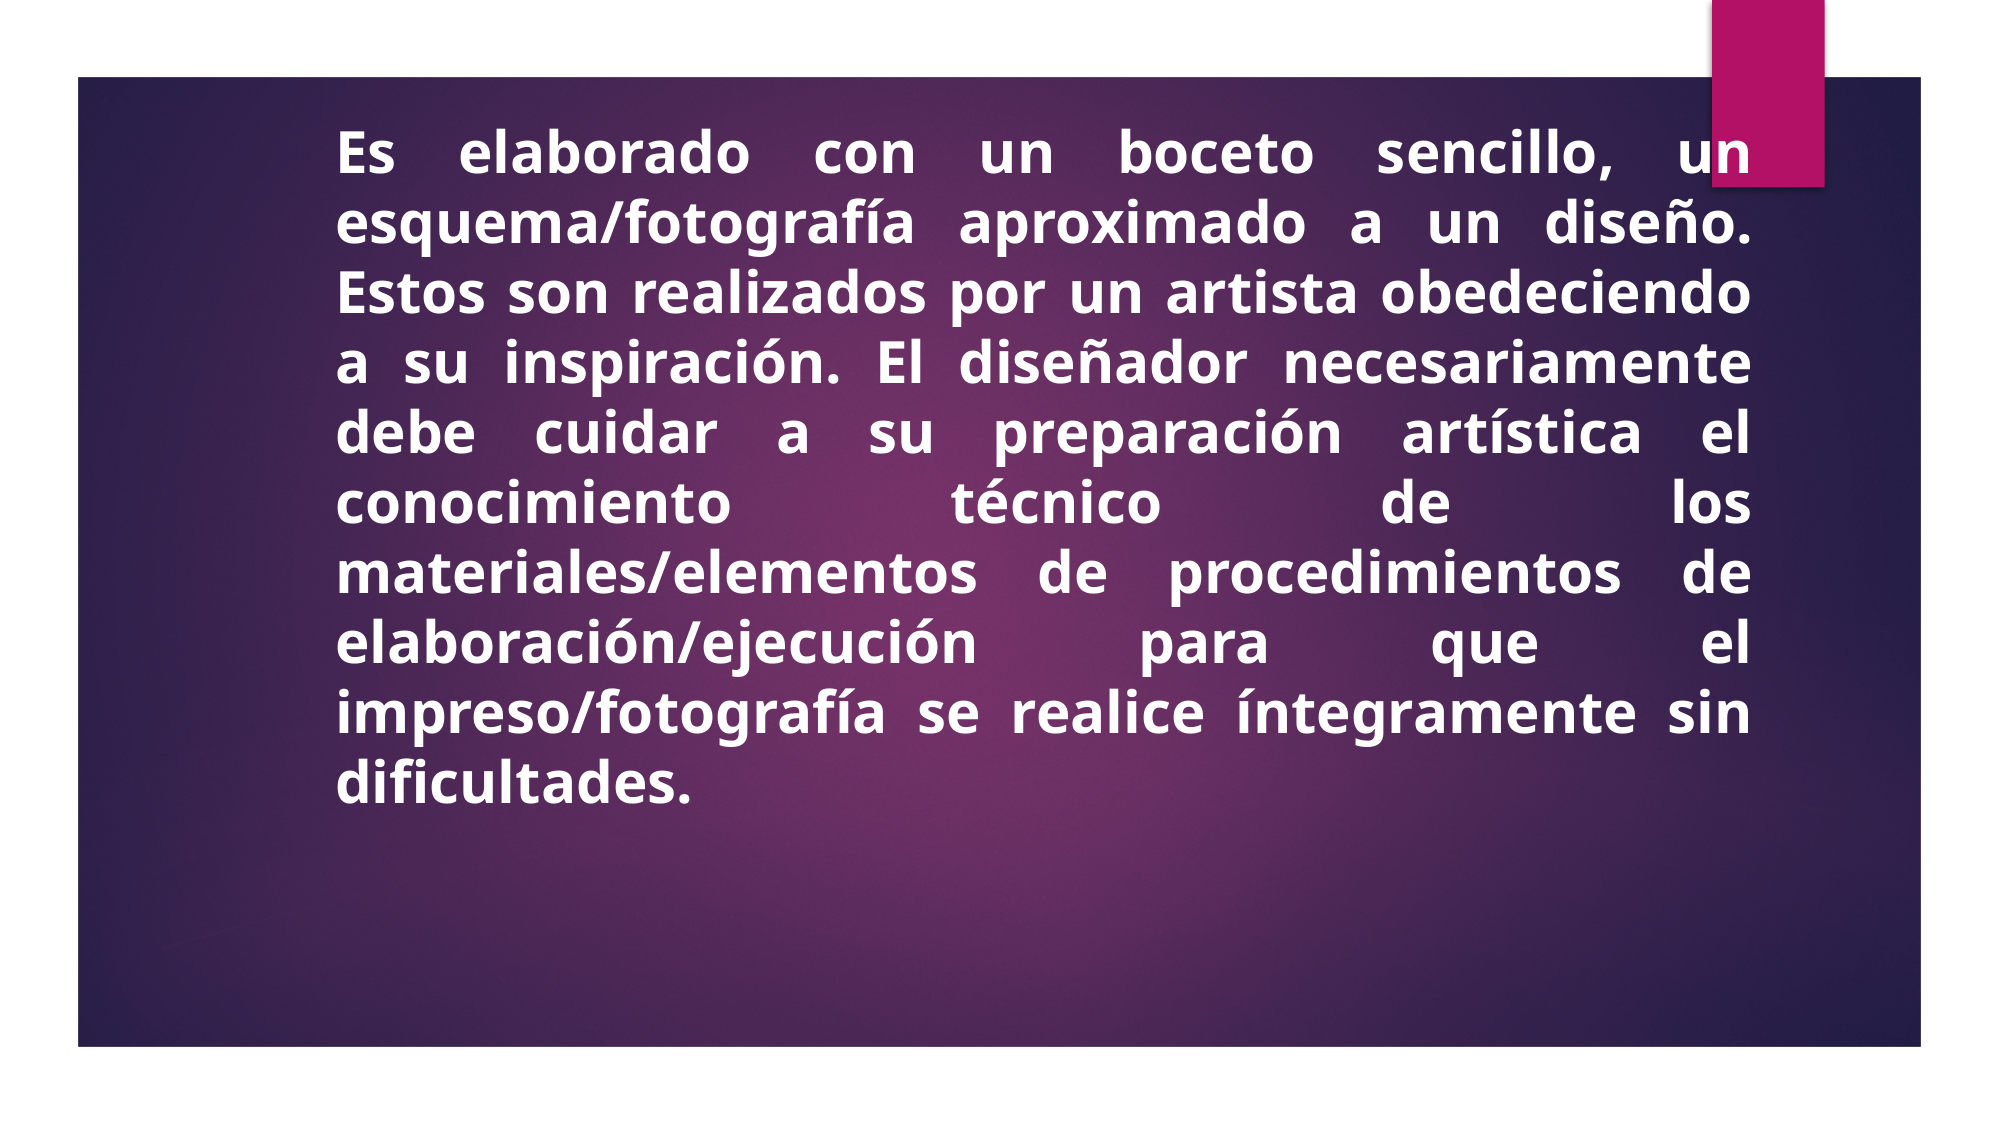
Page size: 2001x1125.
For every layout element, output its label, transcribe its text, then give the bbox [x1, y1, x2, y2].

title Es elaborado con un boceto sencillo, un esquema/fotografía aproximado a un diseño. Estos son realizados por un artista obedeciendo a su inspiración. El diseñador necesariamente debe cuidar a su preparación artística el conocimiento técnico de los materiales/elementos de procedimientos de elaboración/ejecución para que el impreso/fotografía se realice íntegramente sin dificultades. [319, 383, 1768, 823]
